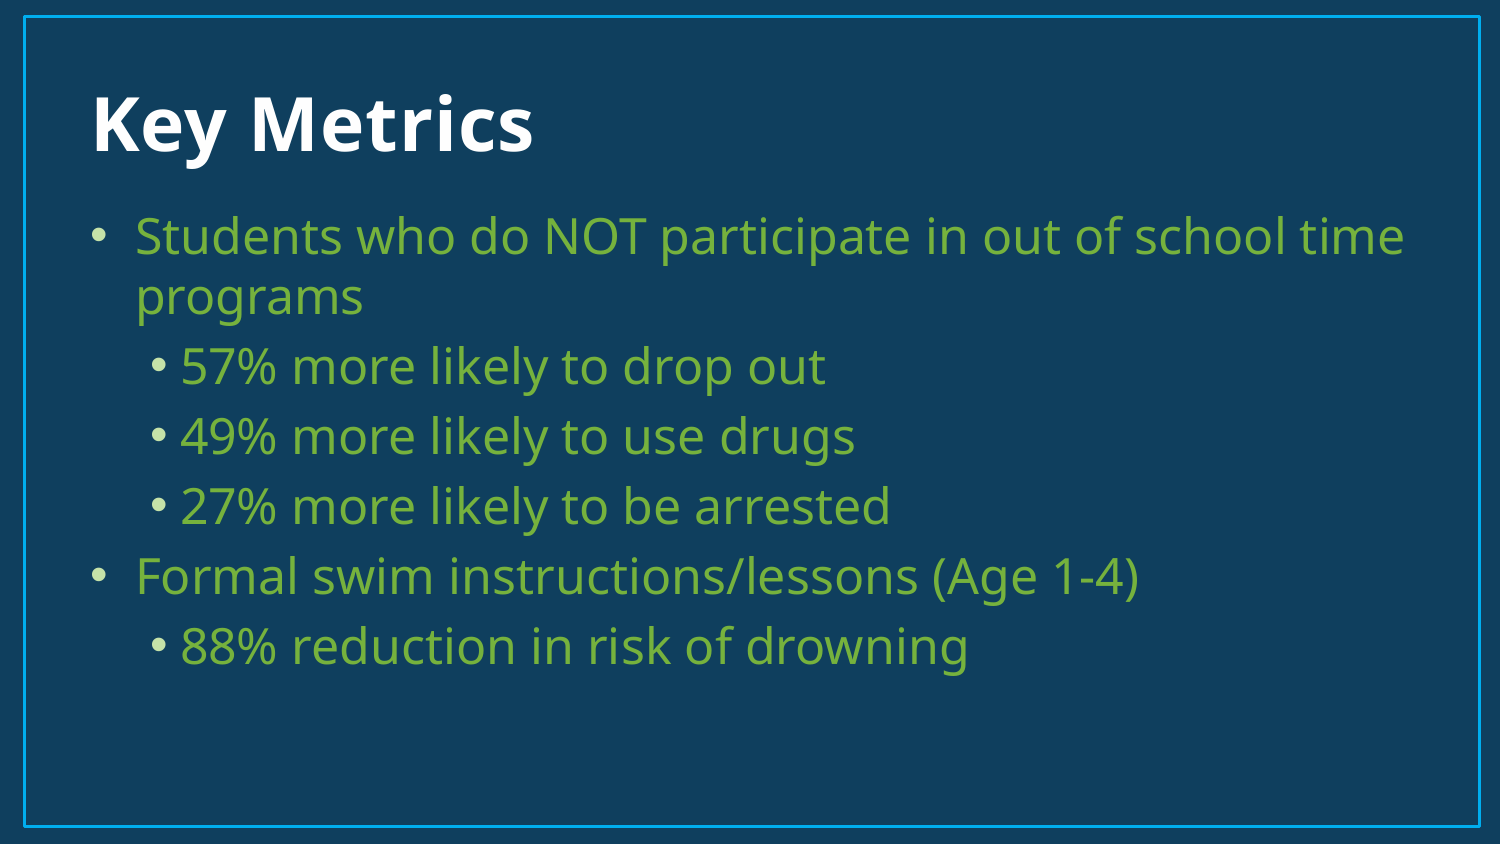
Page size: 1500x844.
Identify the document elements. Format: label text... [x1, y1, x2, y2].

title Key Metrics [75, 33, 1425, 175]
list Students who do NOT participate in out of school time programs 57% more likely to drop out 49% more likely to use drugs 27% more likely to be arrested Formal swim instructions/lessons (Age 1-4) 88% reduction in risk of drowning [75, 196, 1425, 754]
